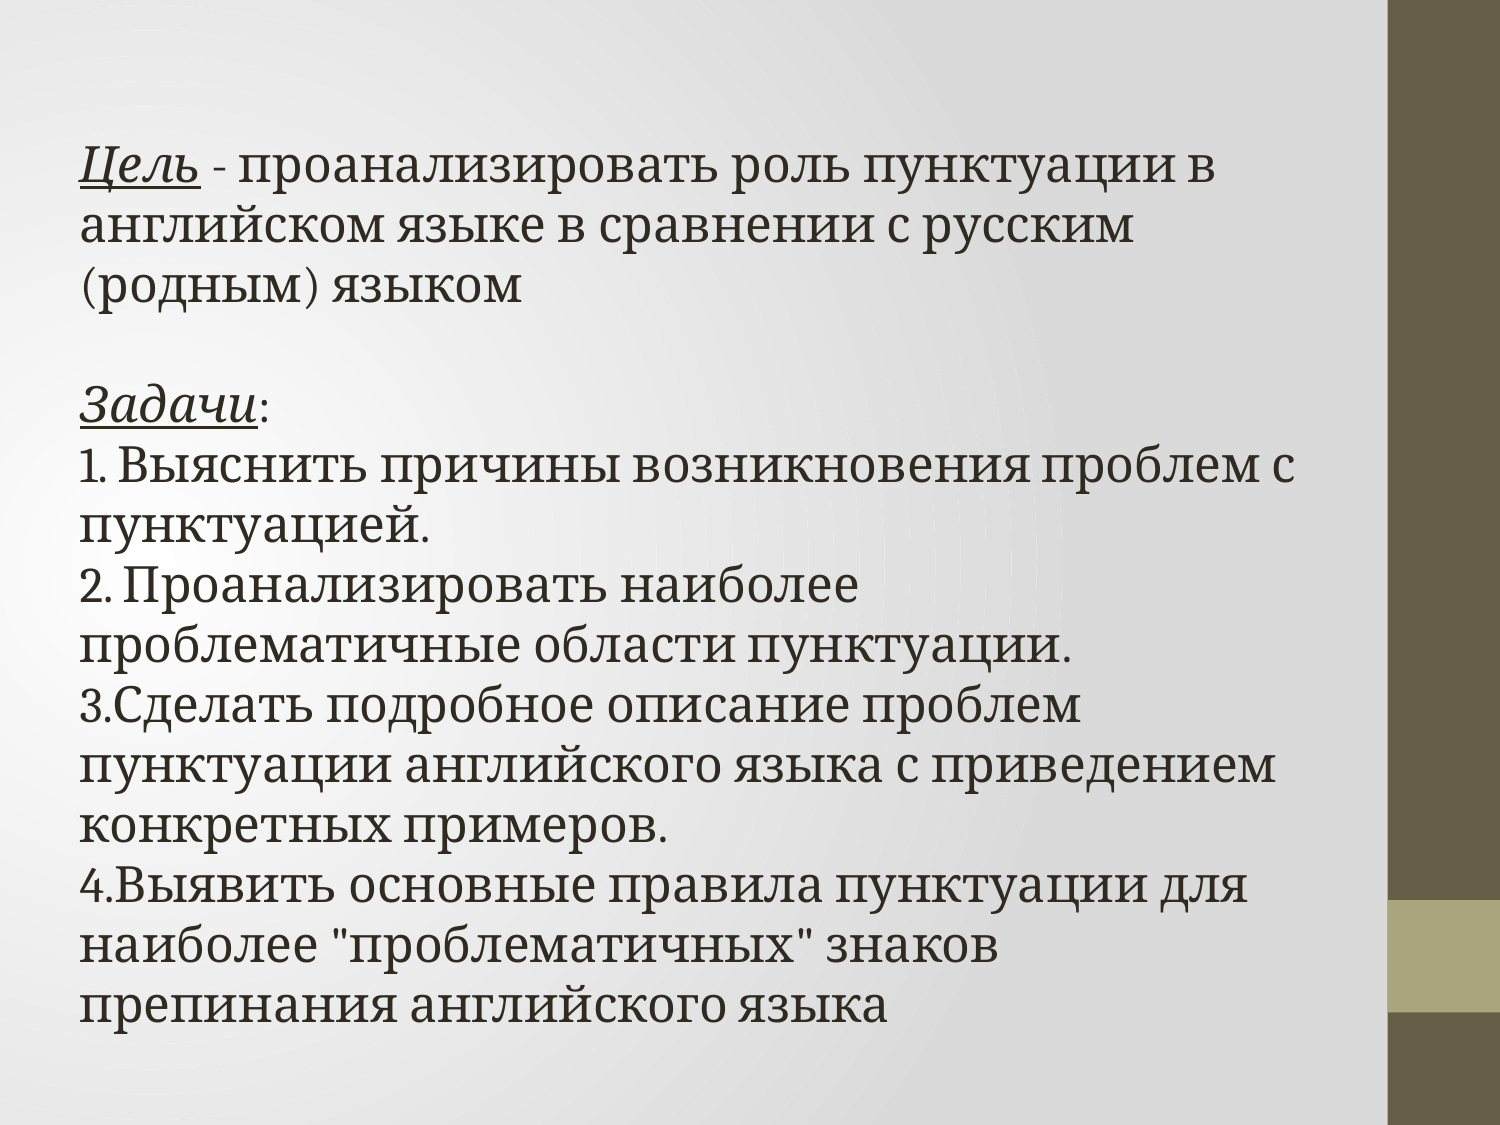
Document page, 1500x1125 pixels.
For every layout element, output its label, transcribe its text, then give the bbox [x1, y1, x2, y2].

text_box Цель - проанализировать роль пунктуации в английском языке в сравнении с русским (родным) языком Задачи: 1. Выяснить причины возникновения проблем с пунктуацией. 2. Проанализировать наиболее проблематичные области пунктуации. 3.Сделать подробное описание проблем пунктуации английского языка с приведением конкретных примеров. 4.Выявить основные правила пунктуации для наиболее "проблематичных" знаков препинания английского языка [64, 125, 1317, 1041]
